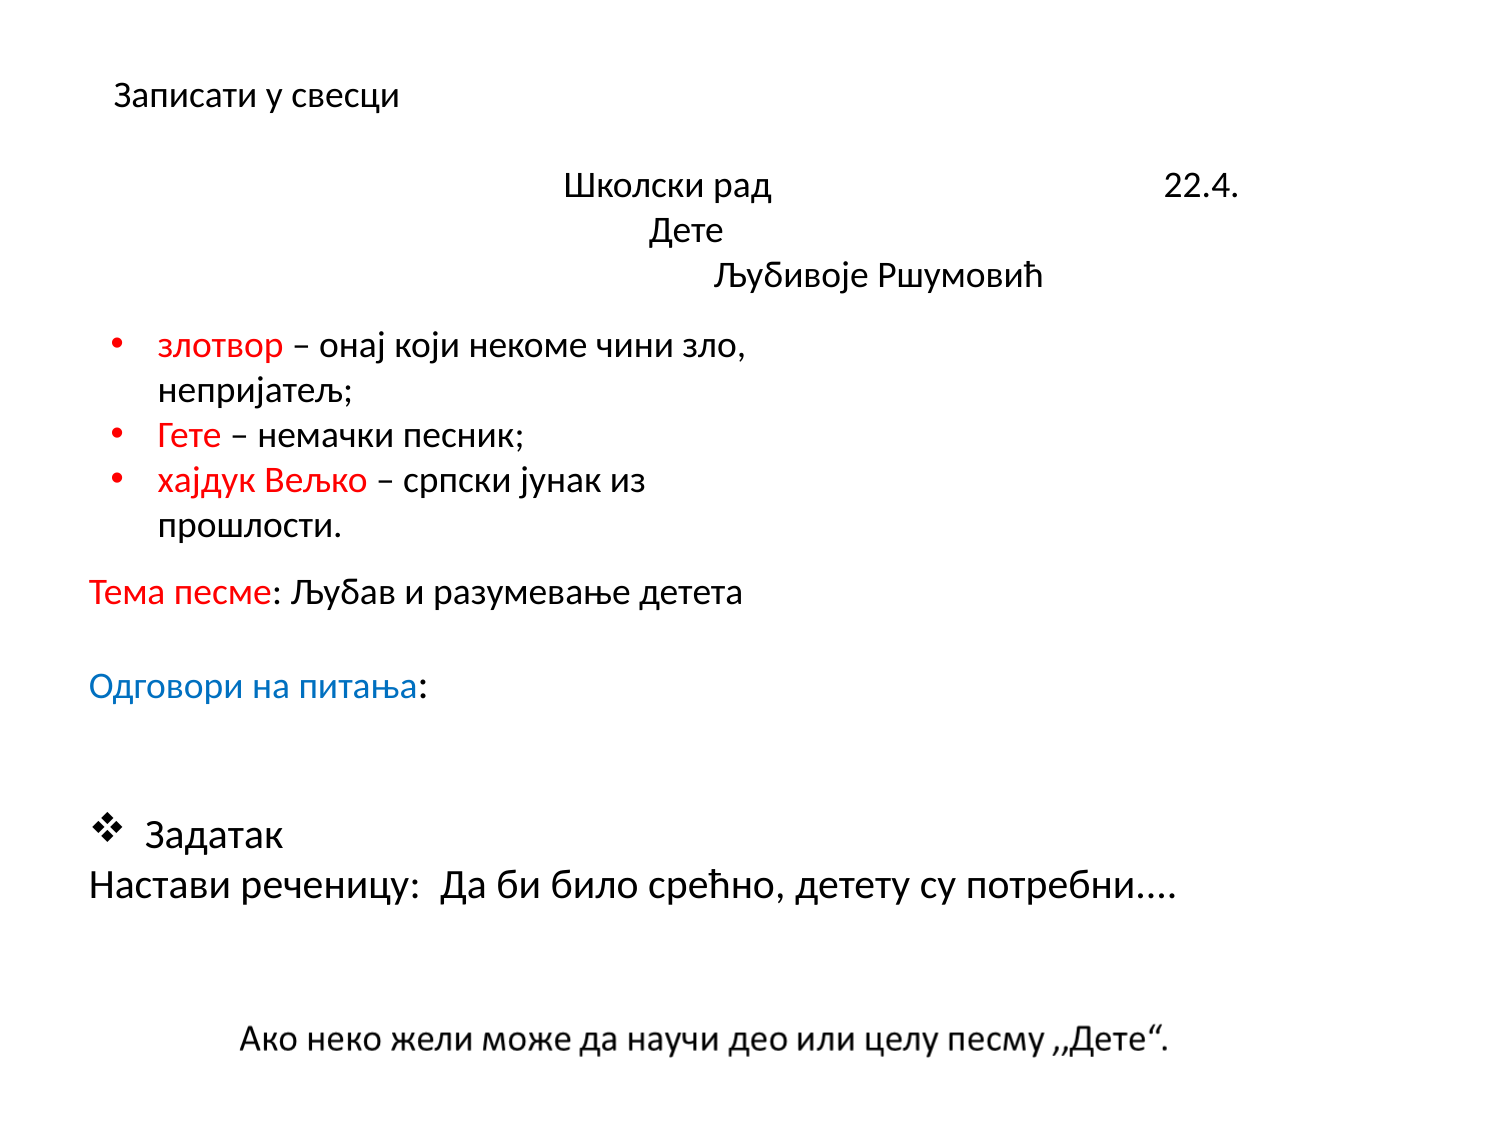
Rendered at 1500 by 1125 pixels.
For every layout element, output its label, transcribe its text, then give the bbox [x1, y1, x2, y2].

picture [216, 962, 1476, 1084]
text_box злотвор – онај који некоме чини зло, непријатељ; Гете – немачки песник; хајдук Вељко – српски јунак из прошлости. [95, 312, 846, 553]
text_box Тема песме: Љубав и разумевање детета Одговори на питања: Задатак Настави реченицу: Да би било срећно, детету су потребни.... [73, 559, 1450, 1055]
text_box Записати у свесци Школски рад 22.4. Дете Љубивоје Ршумовић [99, 62, 1412, 348]
